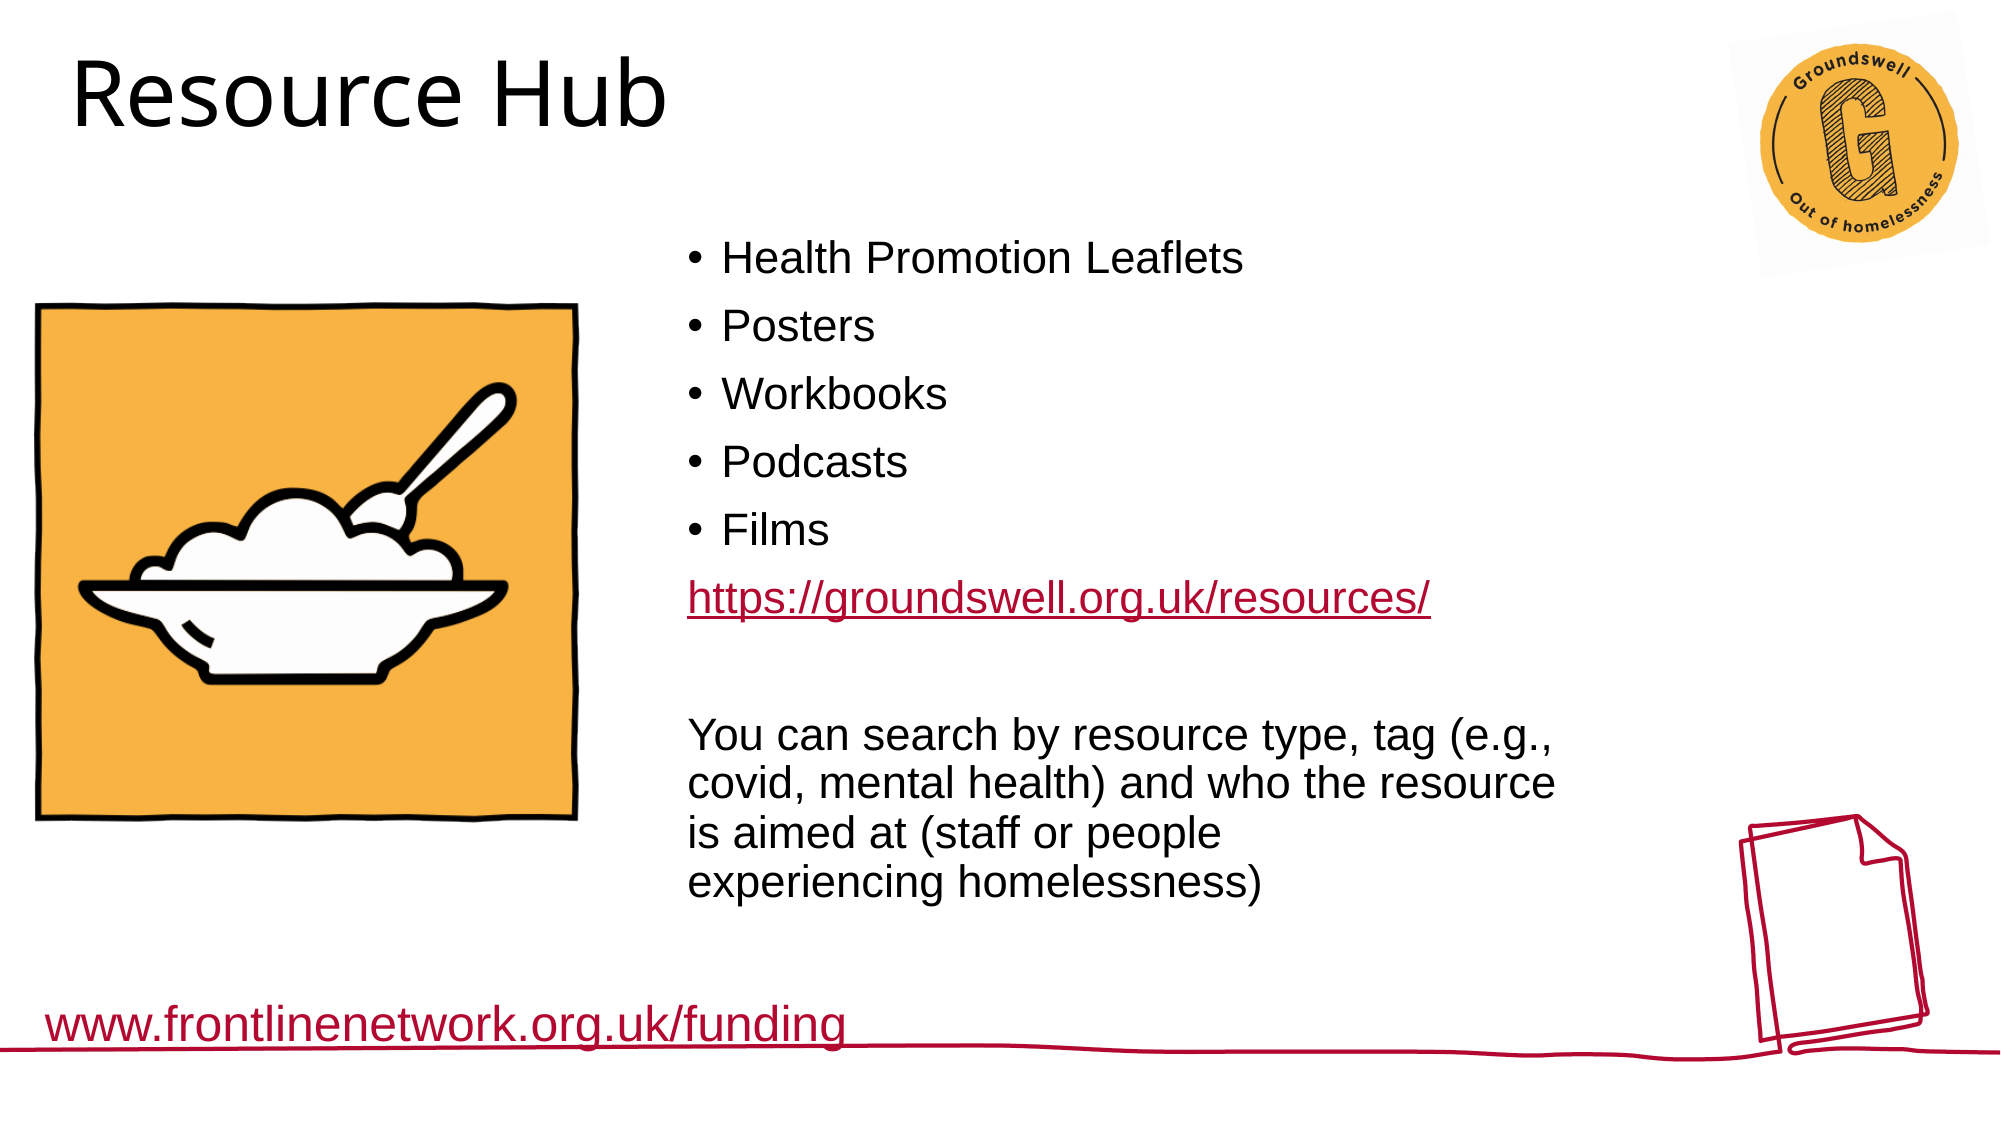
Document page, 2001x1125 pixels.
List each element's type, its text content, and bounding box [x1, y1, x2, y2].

list Health Promotion Leaflets Posters Workbooks Podcasts Films https://groundswell.org.uk/resources/ You can search by resource type, tag (e.g., covid, mental health) and who the resource is aimed at (staff or people experiencing homelessness) [672, 227, 1729, 922]
text_box Resource Hub [54, 34, 1743, 159]
picture [0, 0, 2001, 1125]
